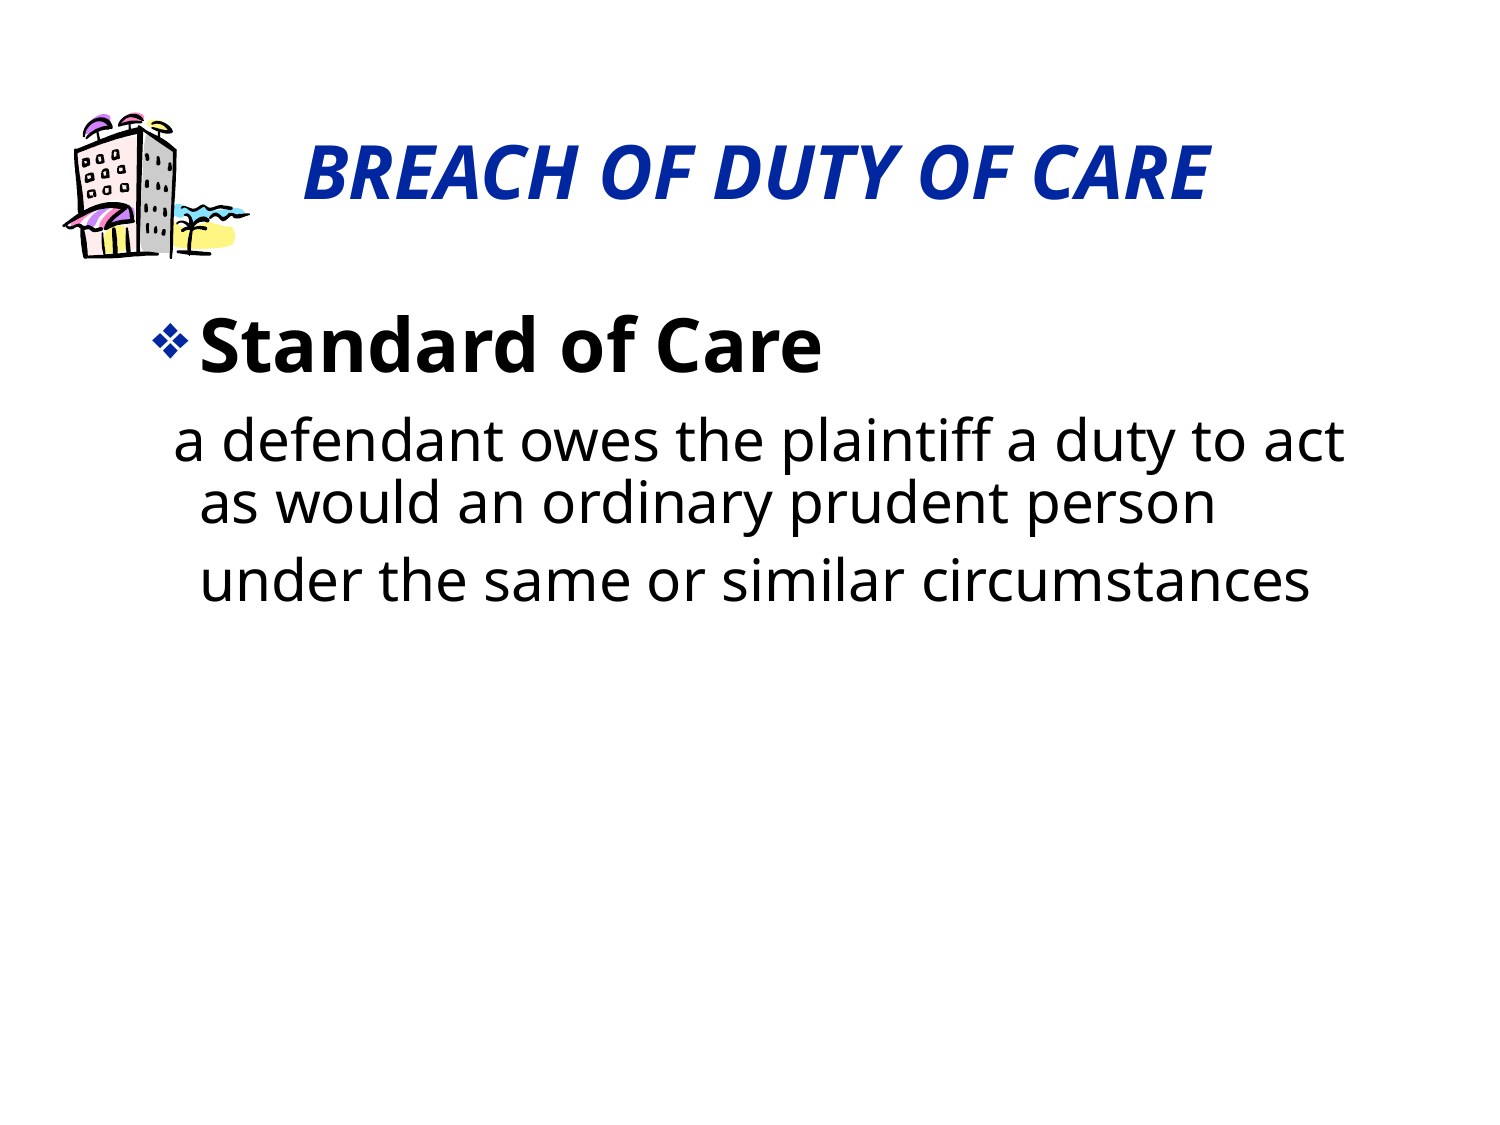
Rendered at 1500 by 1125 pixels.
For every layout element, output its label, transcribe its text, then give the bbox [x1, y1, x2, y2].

title BREACH OF DUTY OF CARE [287, 87, 1450, 263]
list Standard of Care a defendant owes the plaintiff a duty to act as would an ordinary prudent person under the same or similar circumstances [137, 299, 1400, 1000]
